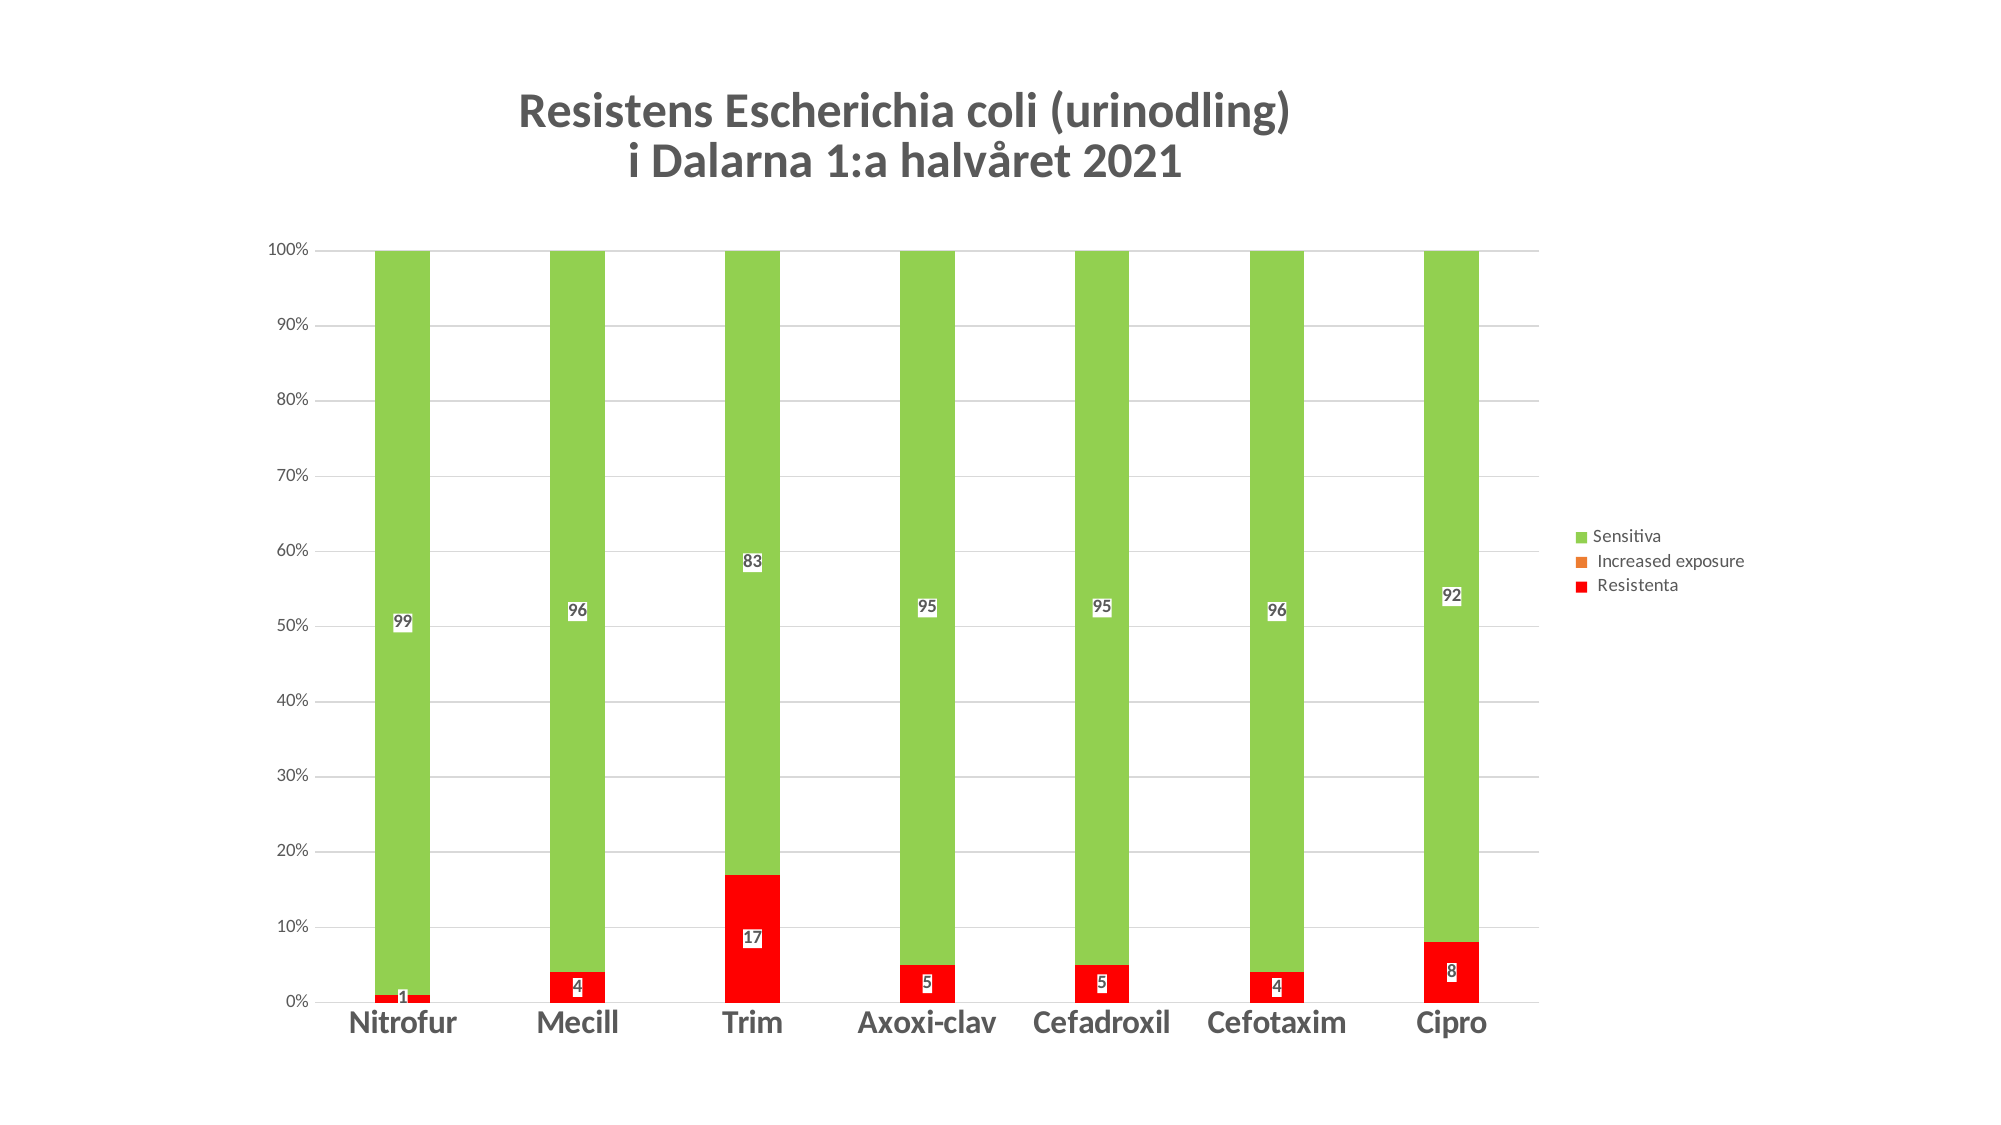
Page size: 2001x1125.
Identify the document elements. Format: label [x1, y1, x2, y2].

chart [236, 63, 1764, 1062]
